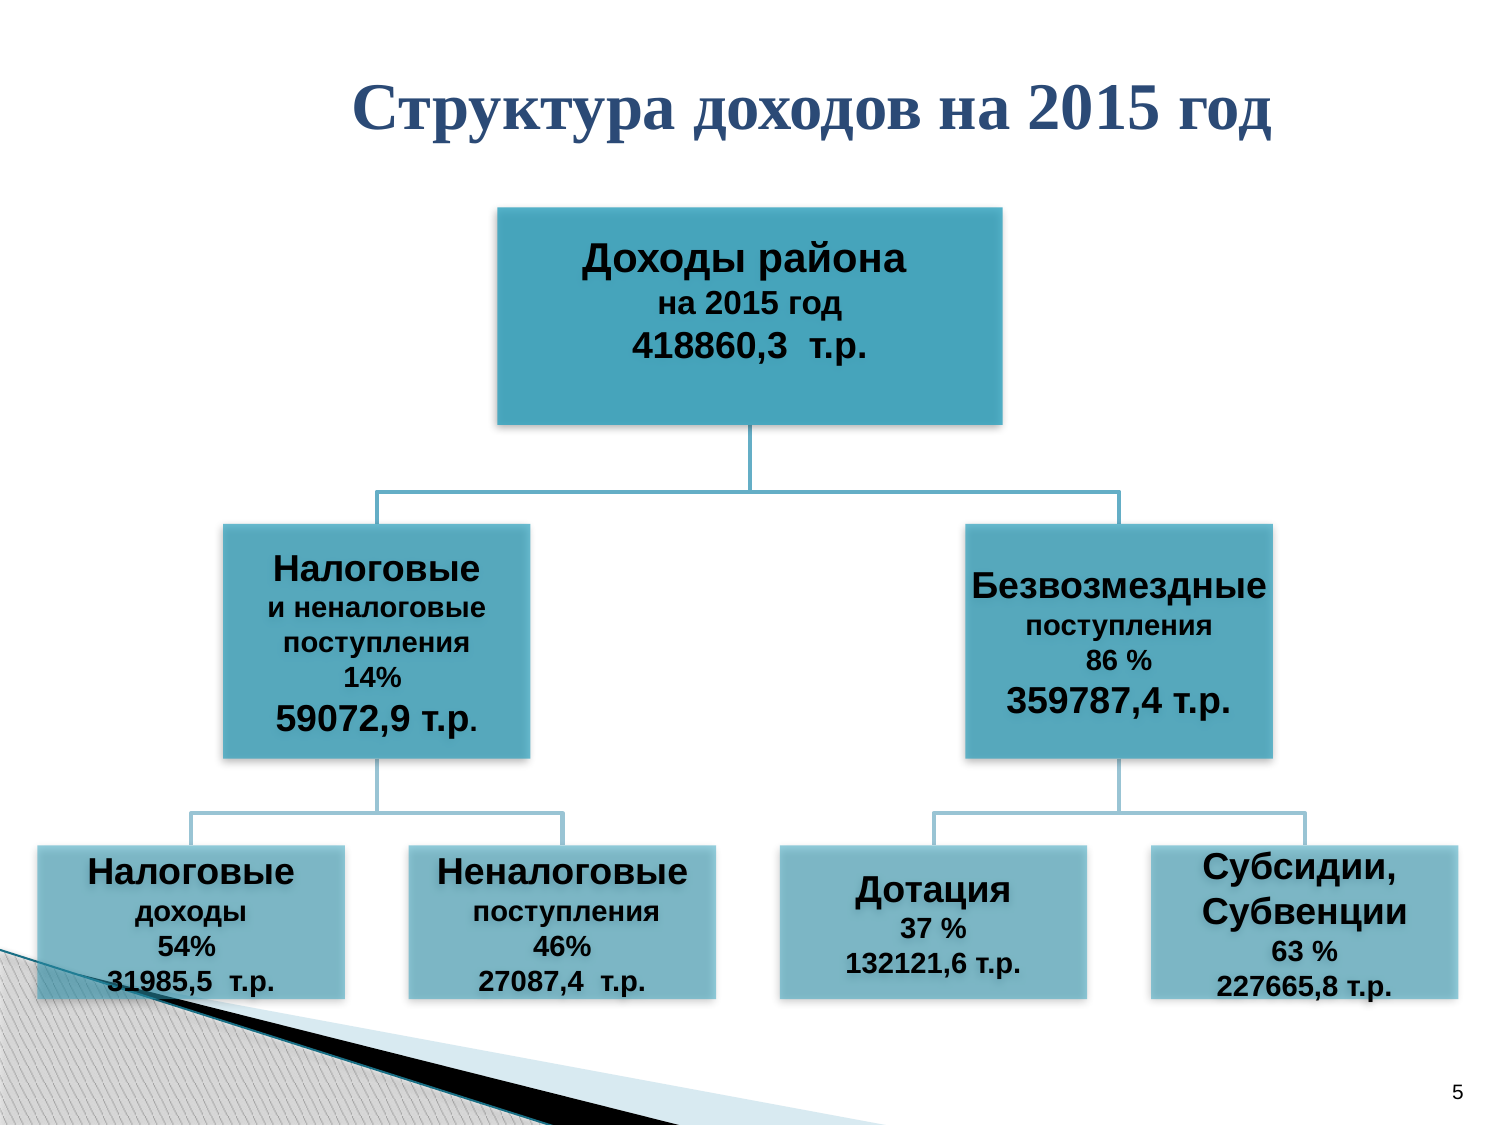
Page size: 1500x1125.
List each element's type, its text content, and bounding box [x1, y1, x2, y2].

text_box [36, 124, 1463, 1026]
slide_number 5 [1418, 1051, 1479, 1112]
title Структура доходов на 2015 год [225, 50, 1400, 120]
